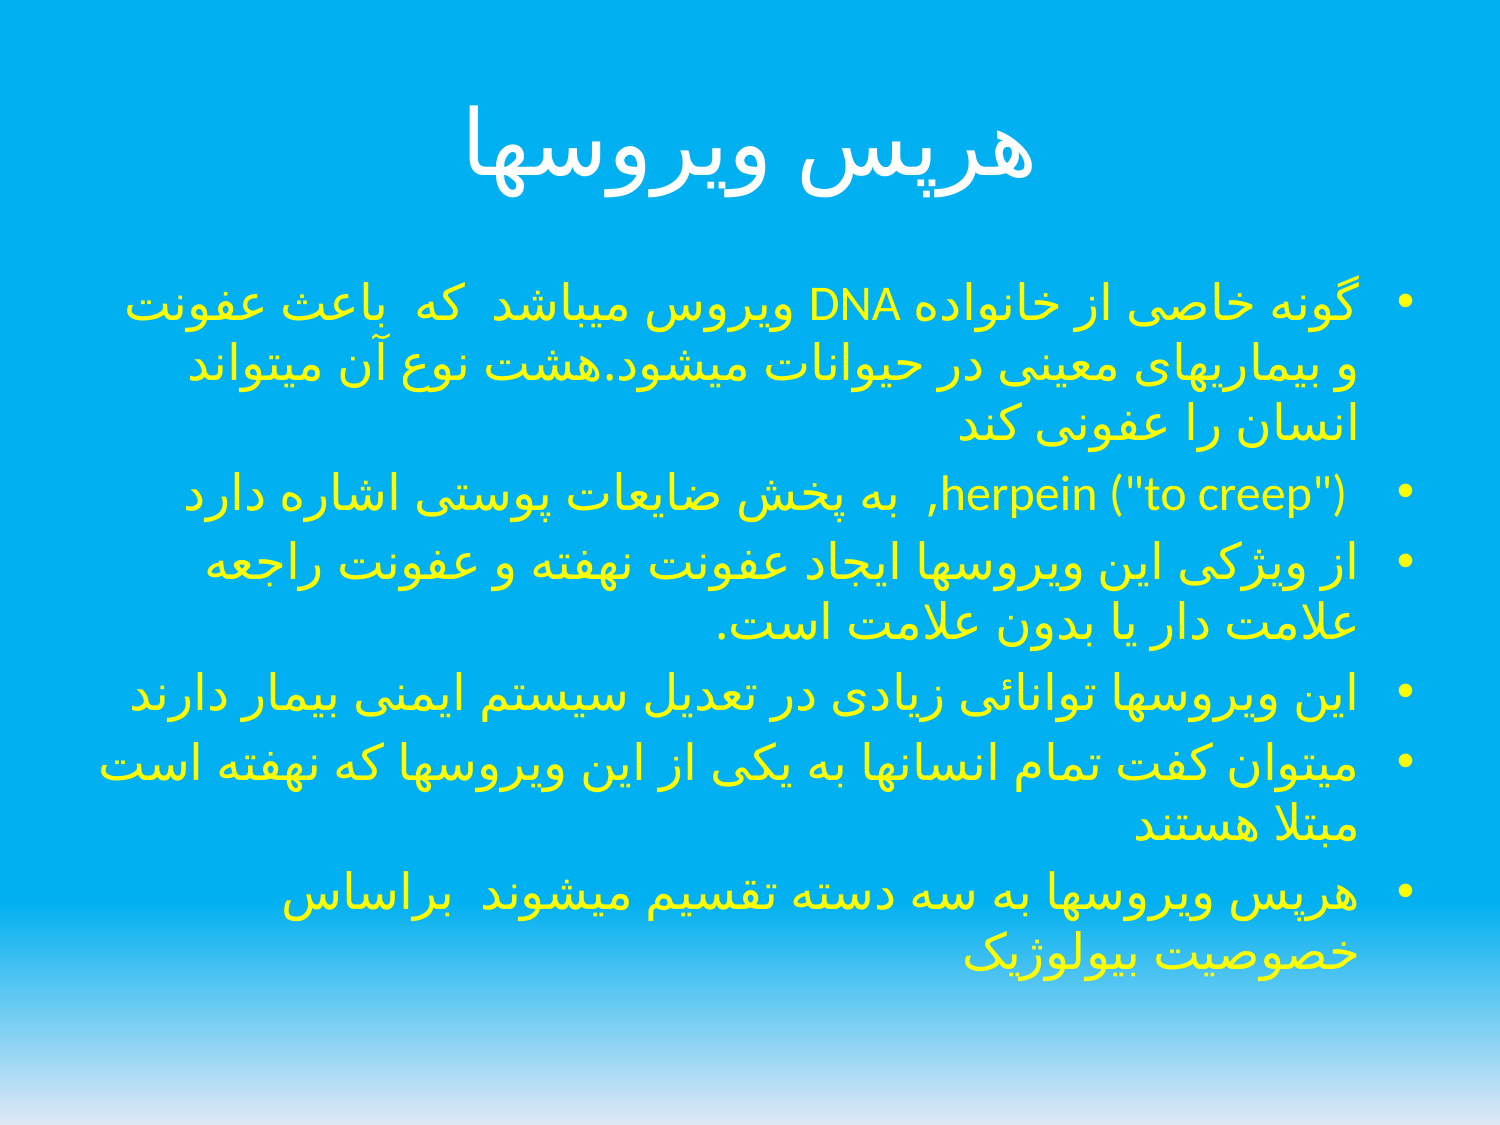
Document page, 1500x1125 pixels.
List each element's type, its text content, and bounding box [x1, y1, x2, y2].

title هرپس ویروسها [75, 45, 1425, 233]
list گونه خاصی از خانواده DNA ویروس میباشد که باعث عفونت و بیماریهای معینی در حیوانات میشود.هشت نوع آن میتواند انسان را عفونی کند herpein ("to creep"), به پخش ضایعات پوستی اشاره دارد از ویژکی این ویروسها ایجاد عفونت نهفته و عفونت راجعه علامت دار یا بدون علامت است. این ویروسها توانائی زیادی در تعدیل سیستم ایمنی بیمار دارند میتوان کفت تمام انسانها به یکی از این ویروسها که نهفته است مبتلا هستند هرپس ویروسها به سه دسته تقسیم میشوند براساس خصوصیت بیولوژیک [75, 262, 1425, 1005]
